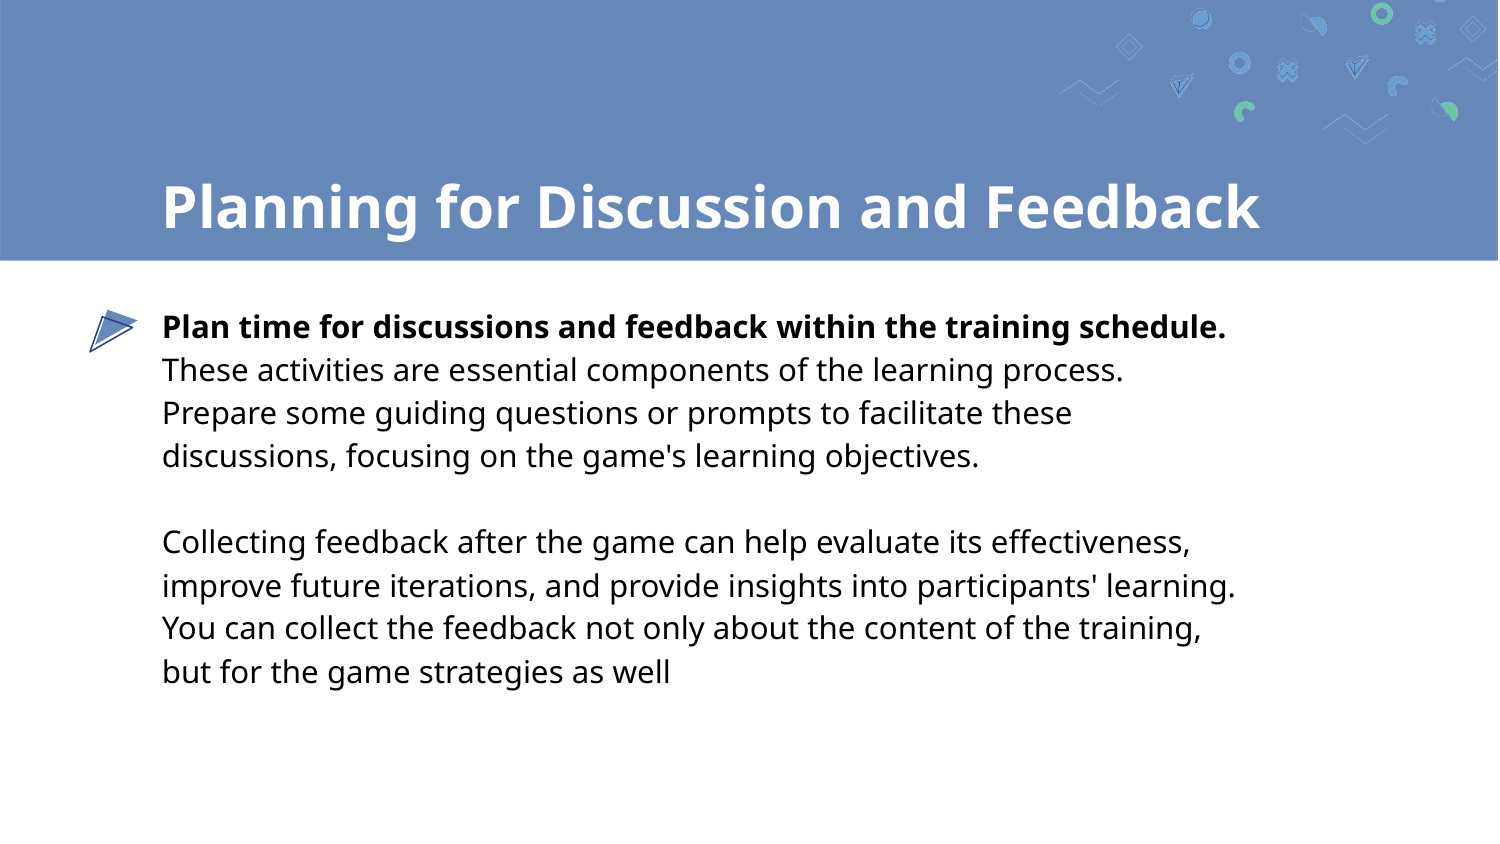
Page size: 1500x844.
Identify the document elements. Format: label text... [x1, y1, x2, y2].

picture [0, 0, 1500, 262]
text_box Plan time for discussions and feedback within the training schedule. These activities are essential components of the learning process. Prepare some guiding questions or prompts to facilitate these discussions, focusing on the game's learning objectives. Collecting feedback after the game can help evaluate its effectiveness, improve future iterations, and provide insights into participants' learning. You can collect the feedback not only about the content of the training, but for the game strategies as well [125, 286, 1258, 705]
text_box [89, 309, 138, 363]
